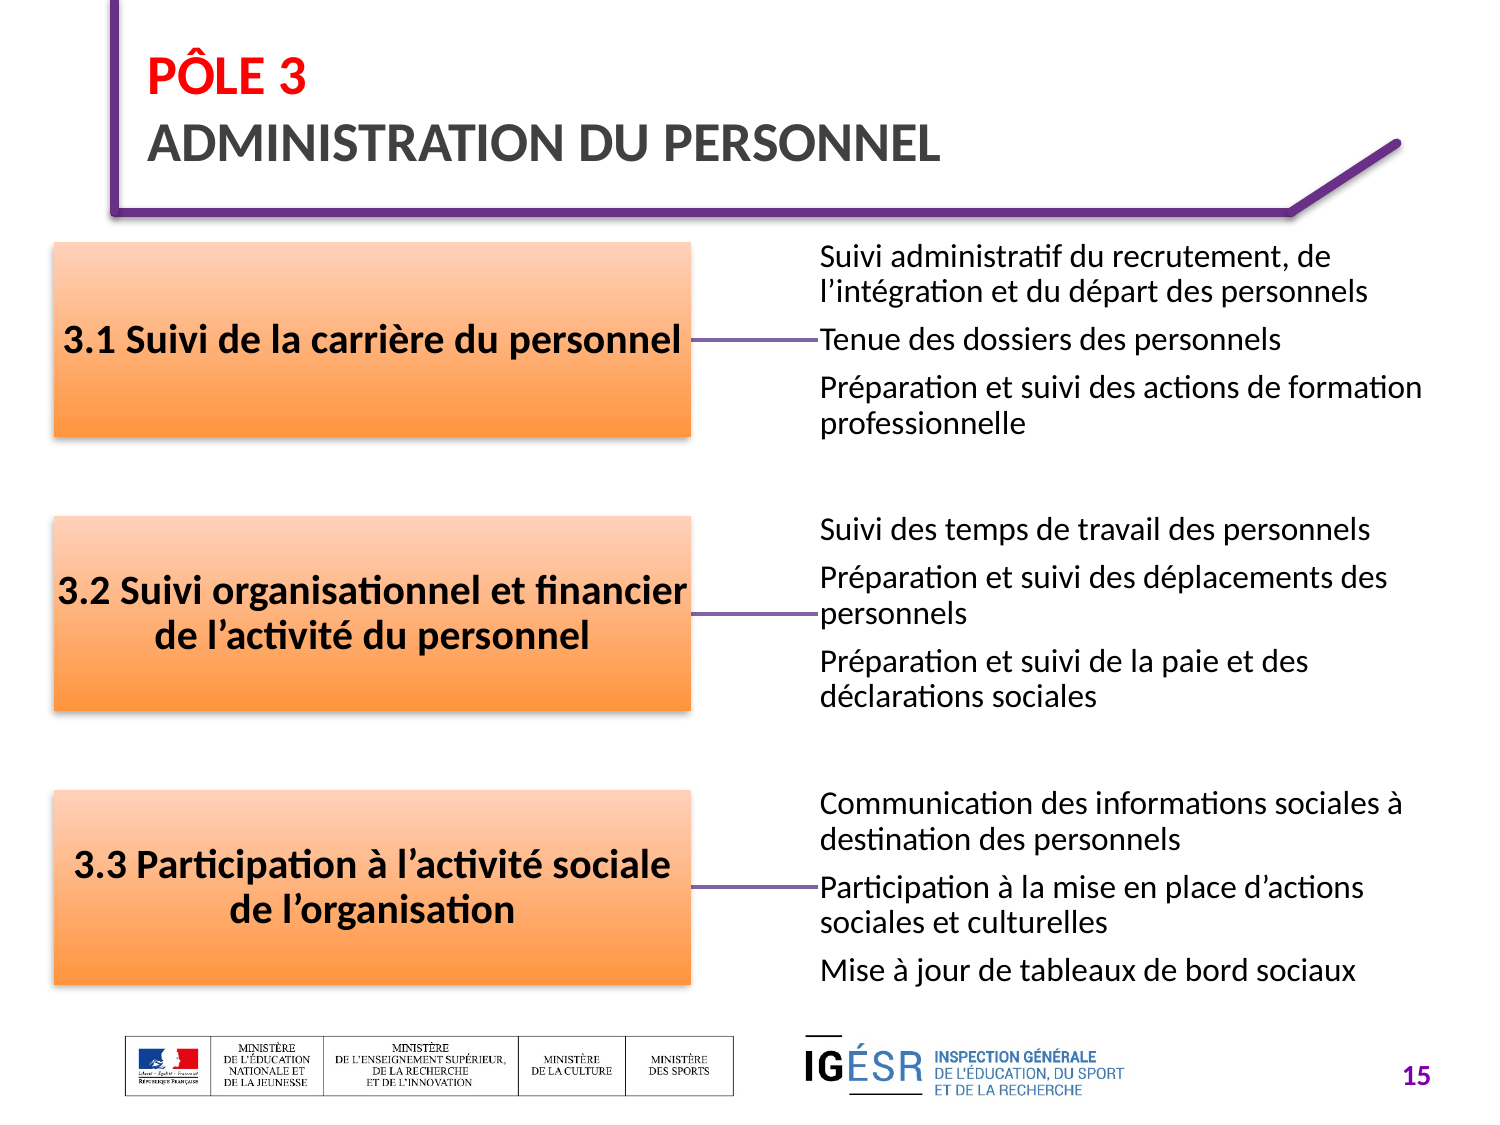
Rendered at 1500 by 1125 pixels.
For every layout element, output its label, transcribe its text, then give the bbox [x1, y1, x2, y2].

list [35, 242, 1474, 986]
picture [114, 1023, 1142, 1108]
slide_number 15 [1387, 1048, 1488, 1109]
title Pôle 3 Administration du personnel [132, 0, 1425, 212]
